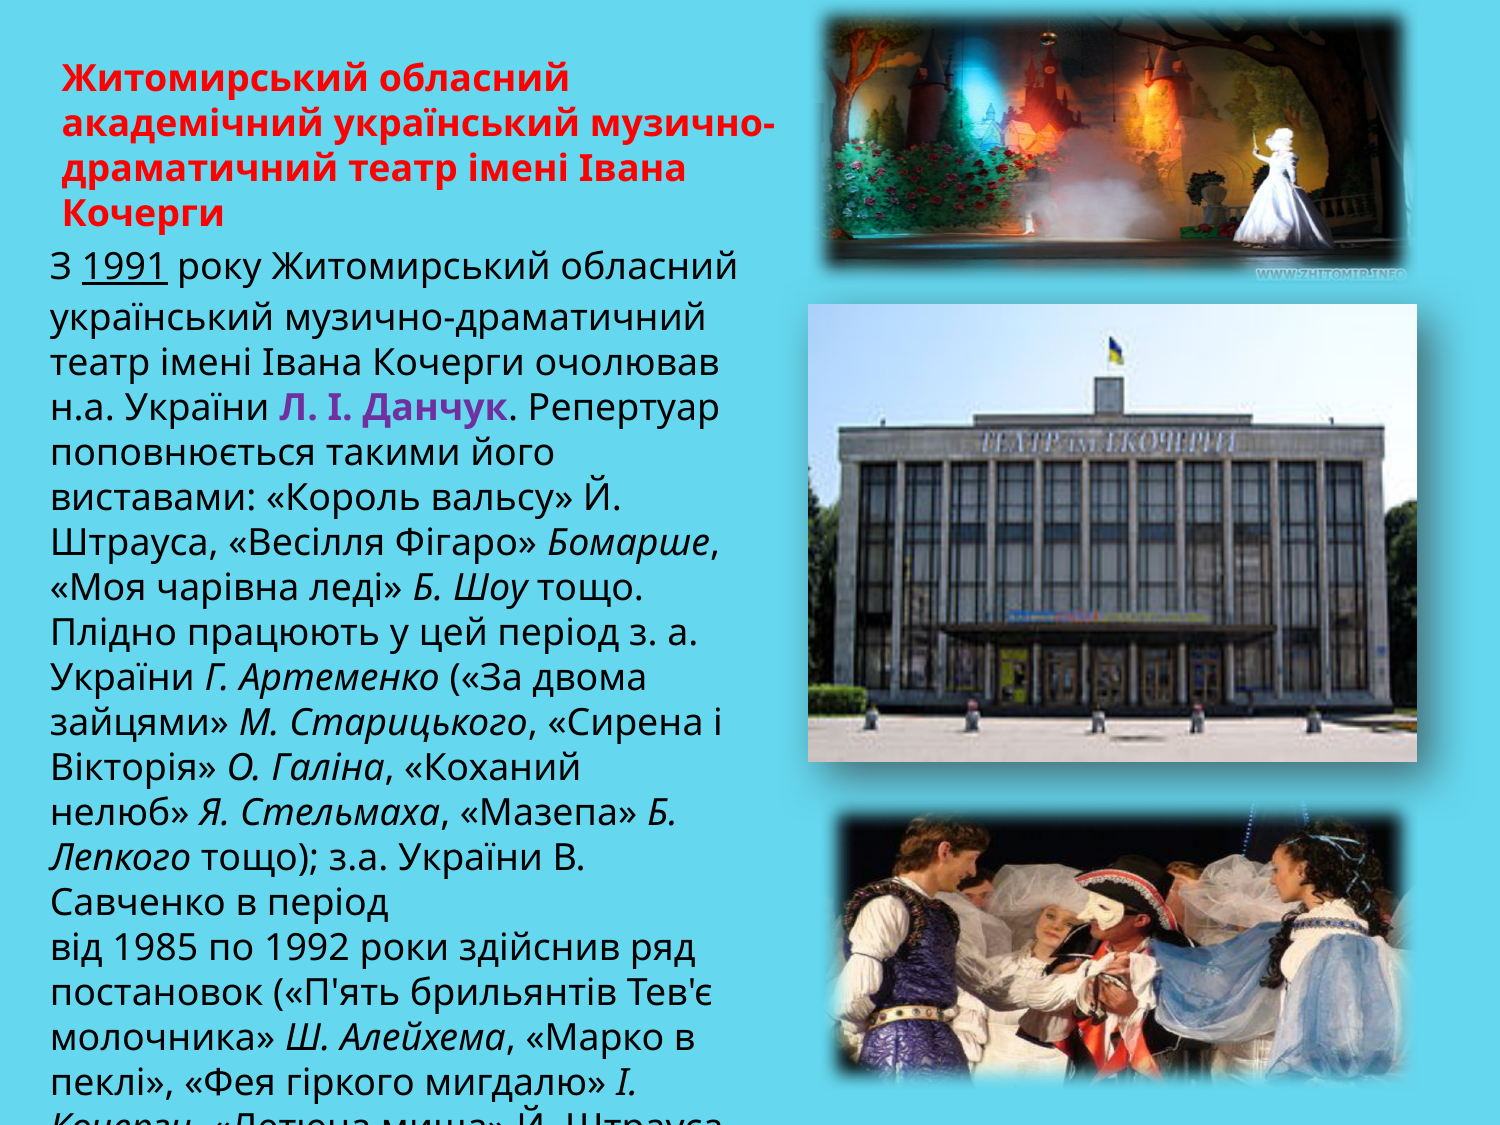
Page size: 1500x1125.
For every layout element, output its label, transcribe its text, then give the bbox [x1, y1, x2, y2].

text_box З 1991 року Житомирський обласний український музично-драматичний театр імені Івана Кочерги очолював н.а. України Л. І. Данчук. Репертуар поповнюється такими його виставами: «Король вальсу» Й. Штрауса, «Весілля Фігаро» Бомарше, «Моя чарівна леді» Б. Шоу тощо. Плідно працюють у цей період з. а. України Г. Артеменко («За двома зайцями» М. Старицького, «Сирена і Вікторія» О. Галіна, «Коханий нелюб» Я. Стельмаха, «Мазепа» Б. Лепкого тощо); з.а. України В. Савченко в період від 1985 по 1992 роки здійснив ряд постановок («П'ять брильянтів Тев'є молочника» Ш. Алейхема, «Марко в пеклі», «Фея гіркого мигдалю» І. Кочерги, «Летюча миша» Й. Штрауса тощо). [35, 234, 786, 1125]
picture [808, 0, 1419, 286]
picture [820, 796, 1419, 1091]
picture [808, 304, 1418, 762]
text_box Житомирський обласний академічний український музично-драматичний театр імені Івана Кочерги [46, 46, 797, 242]
